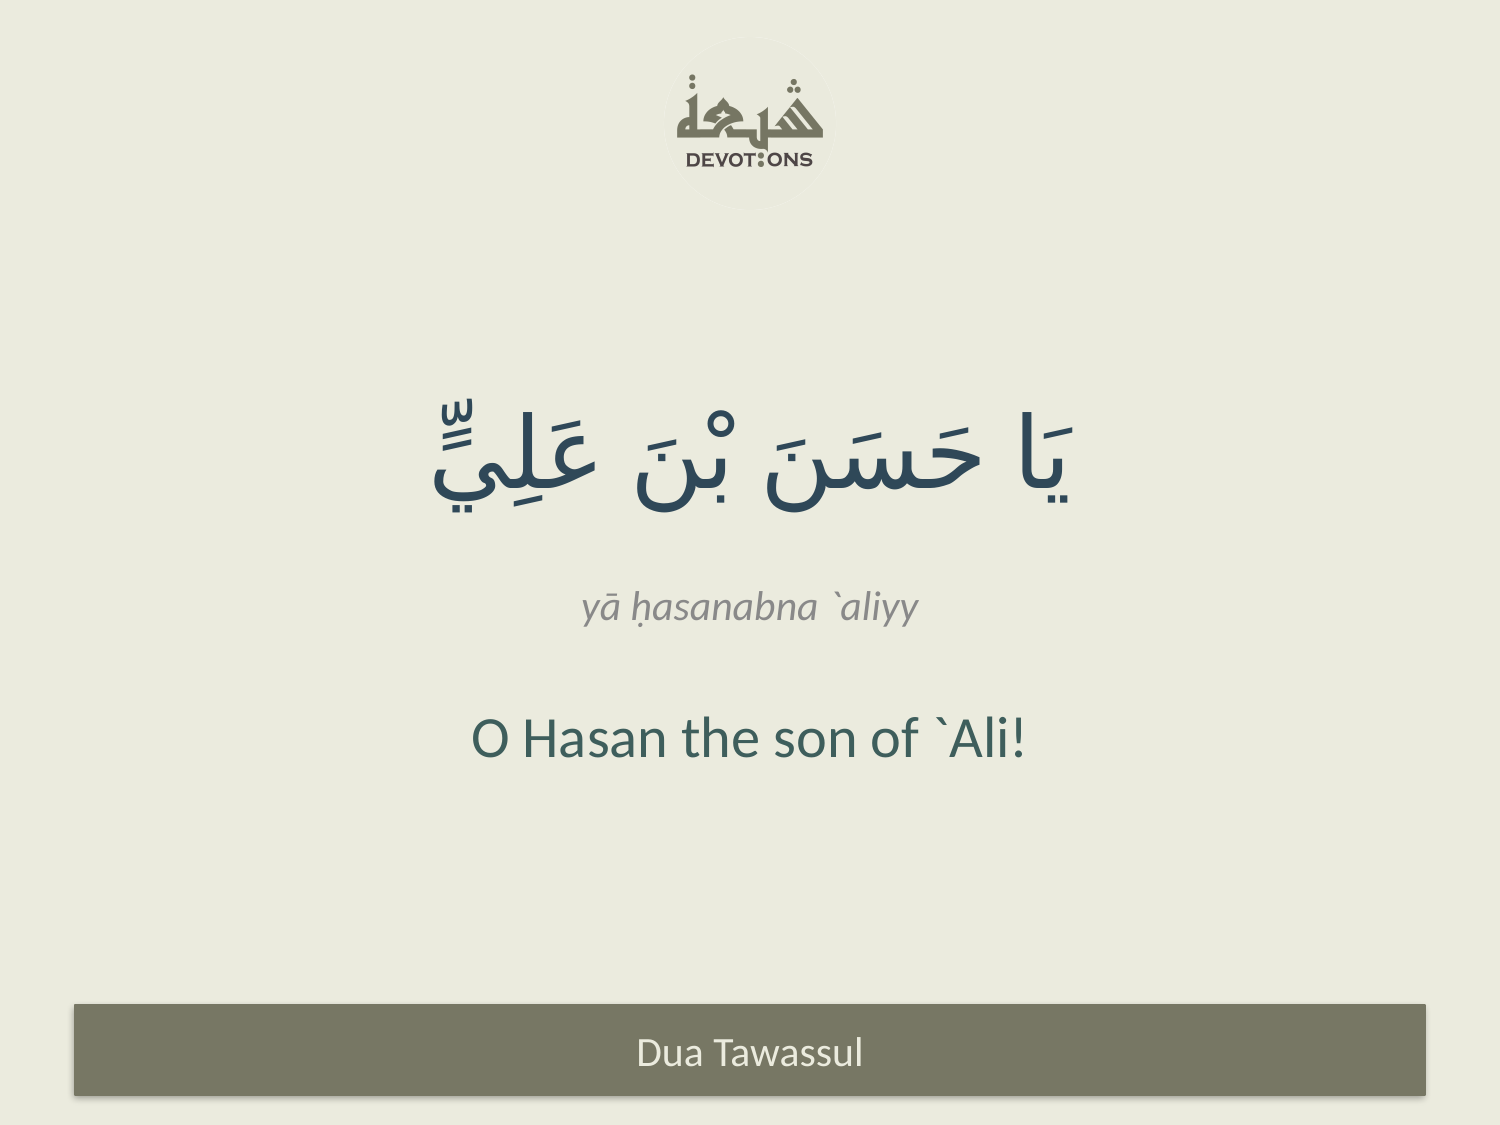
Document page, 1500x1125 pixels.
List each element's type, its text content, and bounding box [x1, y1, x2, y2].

text_box [74, 1004, 1426, 1096]
text_box يَا حَسَنَ بْنَ عَلِيٍّ yā ḥasanabna `aliyy O Hasan the son of `Ali! [74, 381, 1425, 776]
text_box Dua Tawassul [621, 1017, 879, 1083]
picture [656, 29, 844, 218]
